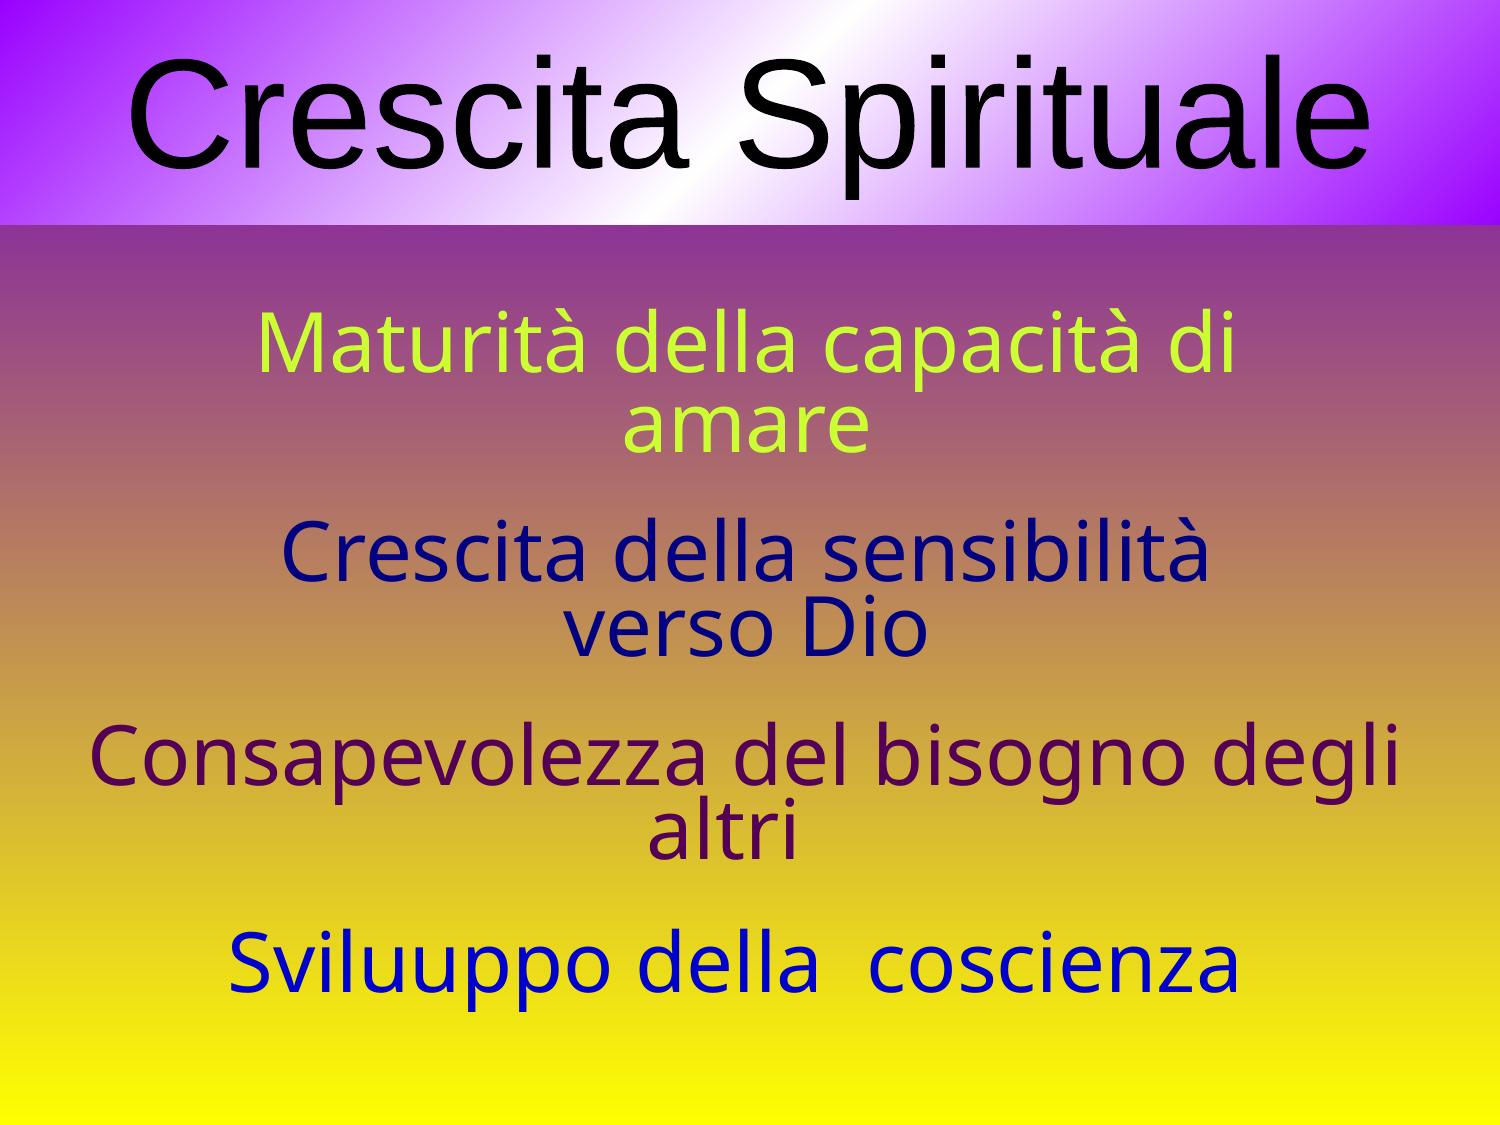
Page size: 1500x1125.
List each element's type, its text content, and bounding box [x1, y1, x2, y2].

text_box Consapevolezza del bisogno degli altri [54, 717, 1438, 883]
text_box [0, 0, 1500, 226]
text_box Crescita della sensibilità verso Dio [150, 513, 1345, 679]
text_box Sviluuppo della coscienza [99, 924, 1394, 1015]
text_box Maturità della capacità di amare [150, 301, 1344, 477]
